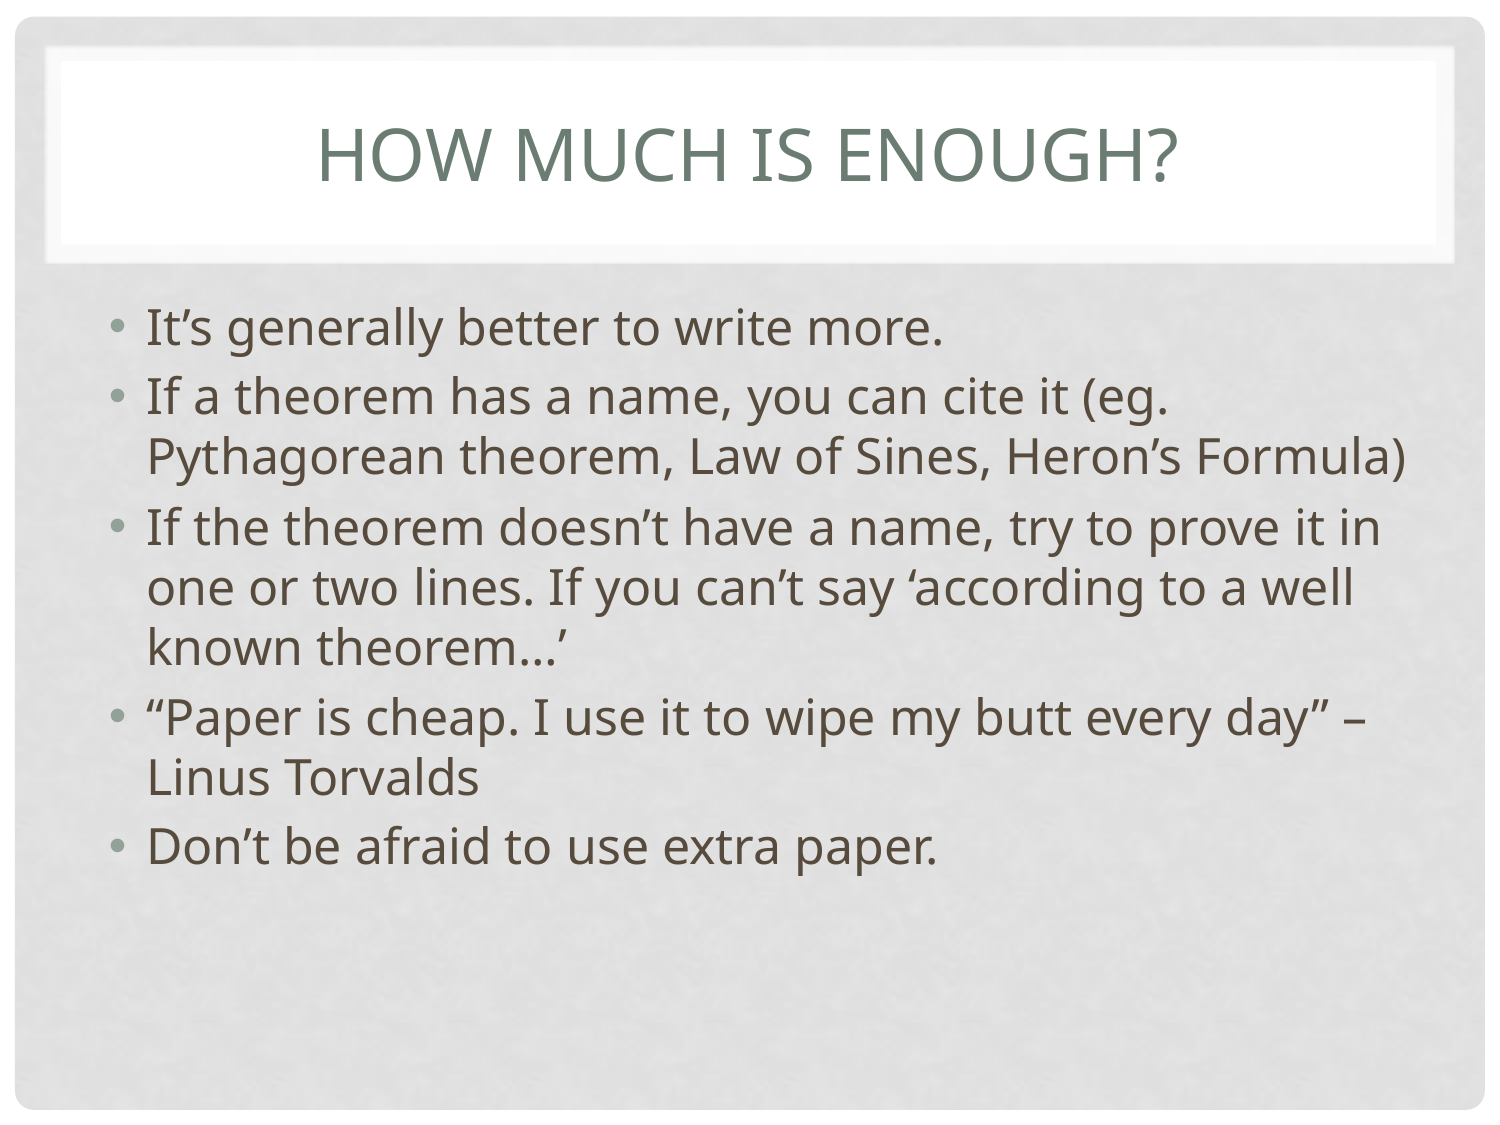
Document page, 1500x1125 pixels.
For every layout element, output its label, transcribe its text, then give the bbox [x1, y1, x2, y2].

title How much is enough? [69, 66, 1425, 238]
list It’s generally better to write more. If a theorem has a name, you can cite it (eg. Pythagorean theorem, Law of Sines, Heron’s Formula) If the theorem doesn’t have a name, try to prove it in one or two lines. If you can’t say ‘according to a well known theorem…’ “Paper is cheap. I use it to wipe my butt every day” – Linus Torvalds Don’t be afraid to use extra paper. [75, 287, 1425, 1005]
